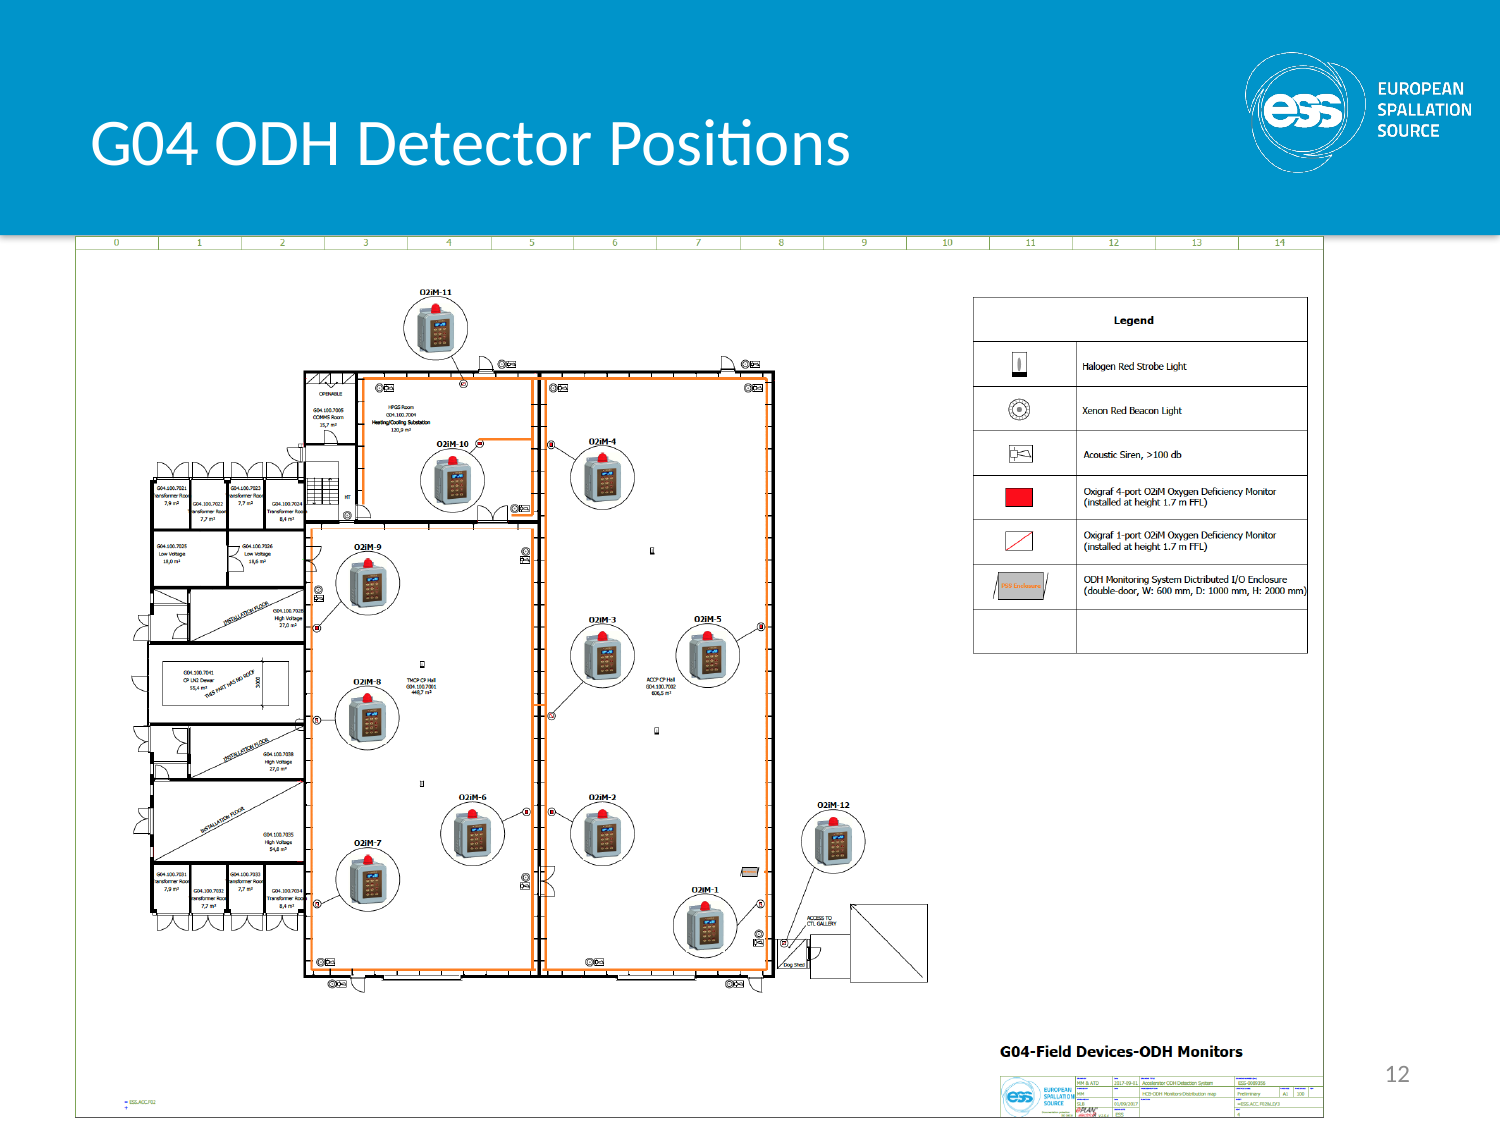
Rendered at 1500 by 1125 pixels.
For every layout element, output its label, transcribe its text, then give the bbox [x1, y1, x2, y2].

picture [1432, 125, 1438, 136]
picture [1443, 86, 1450, 93]
picture [1379, 83, 1385, 94]
slide_number 12 [1328, 1042, 1425, 1103]
picture [1398, 109, 1406, 115]
picture [1454, 83, 1458, 94]
picture [1409, 104, 1415, 115]
title G04 ODH Detector Positions [75, 45, 1247, 233]
picture [1423, 83, 1430, 94]
picture [1436, 104, 1444, 115]
picture [1418, 104, 1423, 115]
picture [1422, 125, 1428, 134]
picture [1400, 83, 1407, 94]
picture [1264, 94, 1342, 127]
picture [74, 236, 1324, 1118]
picture [1389, 104, 1393, 115]
